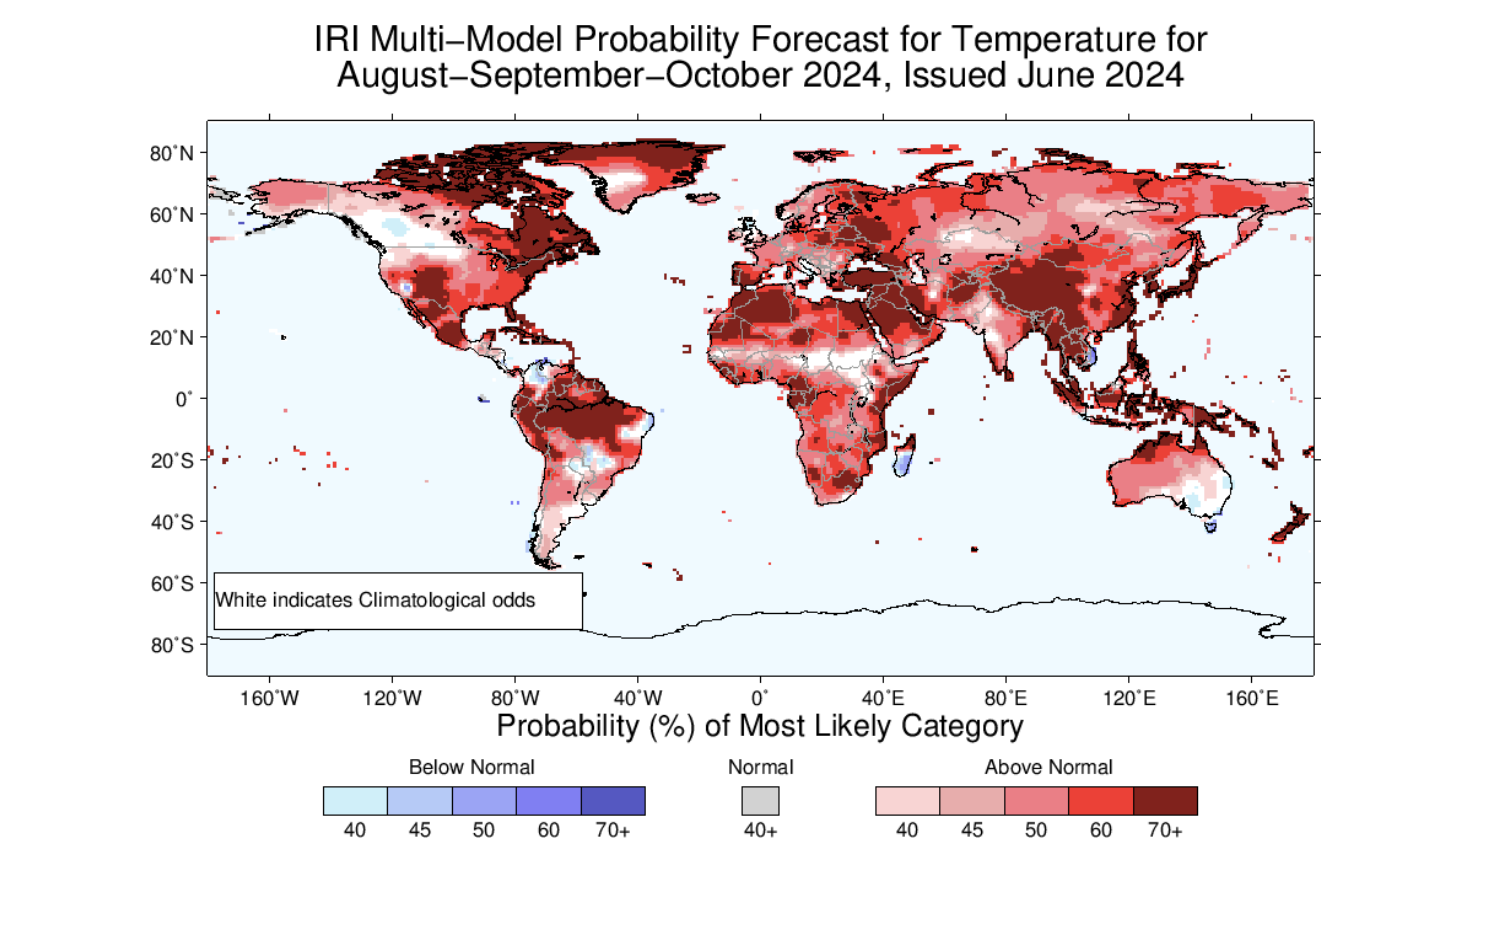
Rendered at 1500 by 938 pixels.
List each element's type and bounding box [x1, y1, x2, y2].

picture [149, 24, 1322, 838]
